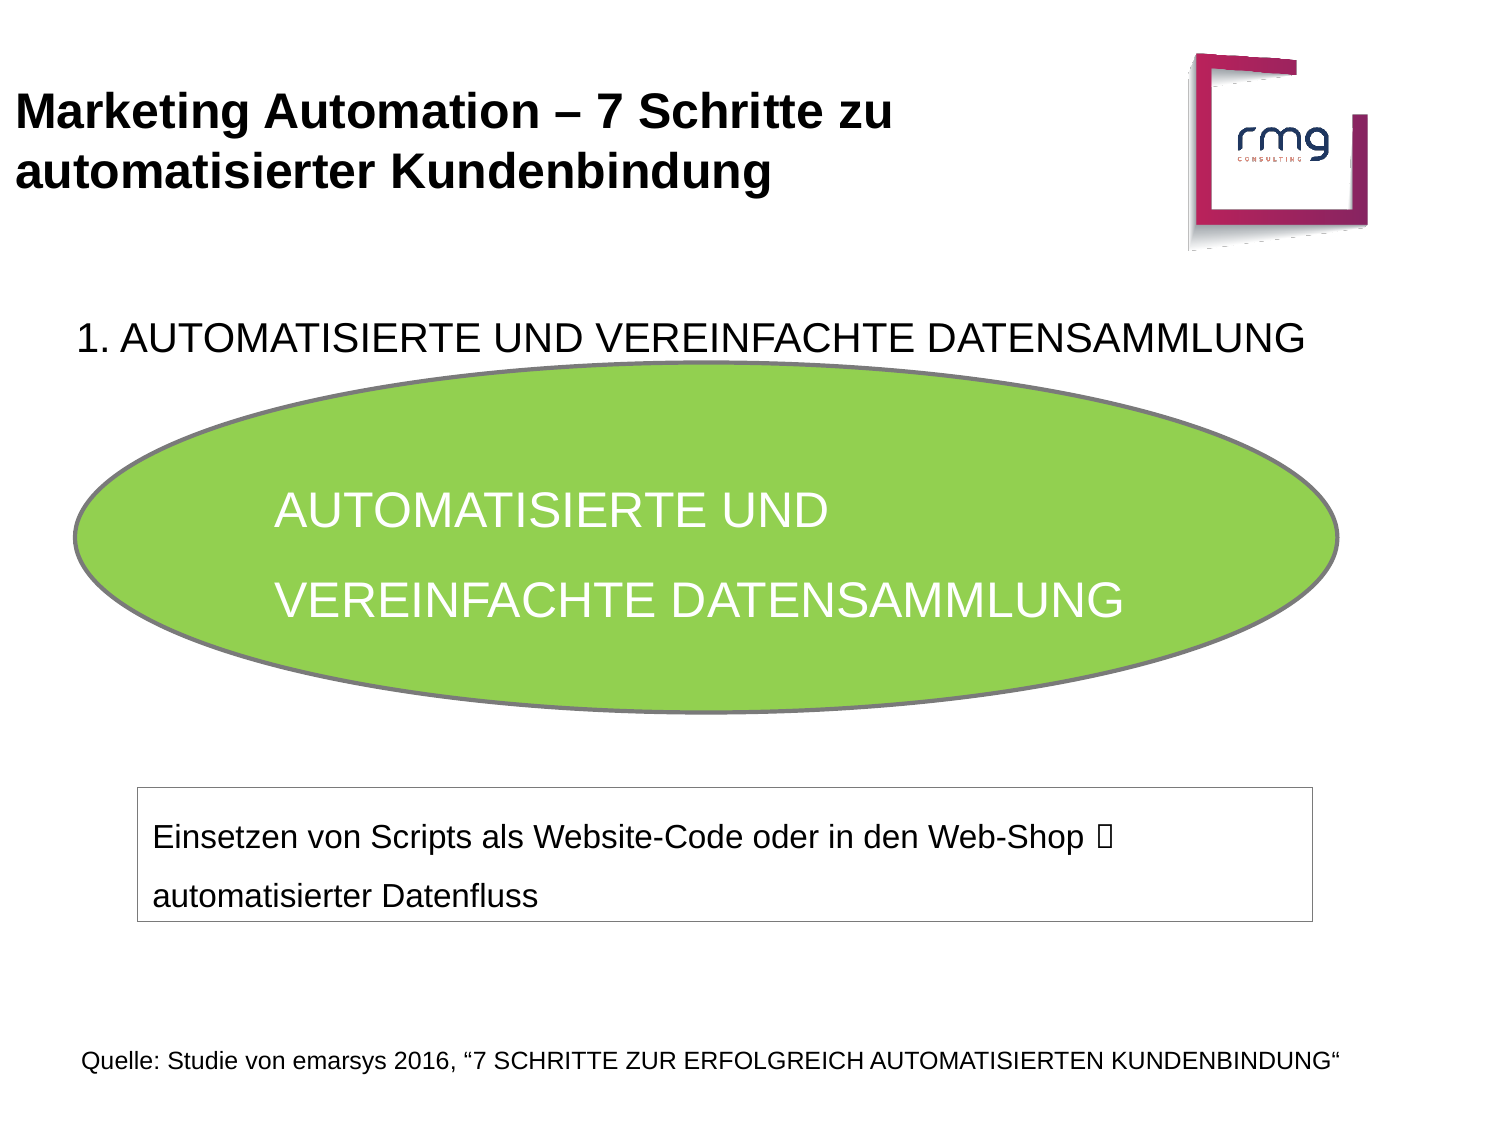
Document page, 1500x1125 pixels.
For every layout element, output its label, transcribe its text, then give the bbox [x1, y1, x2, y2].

text_box 1. AUTOMATISIERTE UND VEREINFACHTE DATENSAMMLUNG [61, 253, 1462, 369]
title Marketing Automation – 7 Schritte zu automatisierter Kundenbindung [0, 37, 1010, 241]
text_box AUTOMATISIERTE UND VEREINFACHTE DATENSAMMLUNG [72, 360, 1340, 715]
text_box Einsetzen von Scripts als Website-Code oder in den Web-Shop  automatisierter Datenfluss [137, 787, 1313, 922]
text_box Quelle: Studie von emarsys 2016, “7 SCHRITTE ZUR ERFOLGREICH AUTOMATISIERTEN KUNDENBINDUNG“ [66, 1037, 1357, 1083]
picture [1147, 6, 1417, 253]
